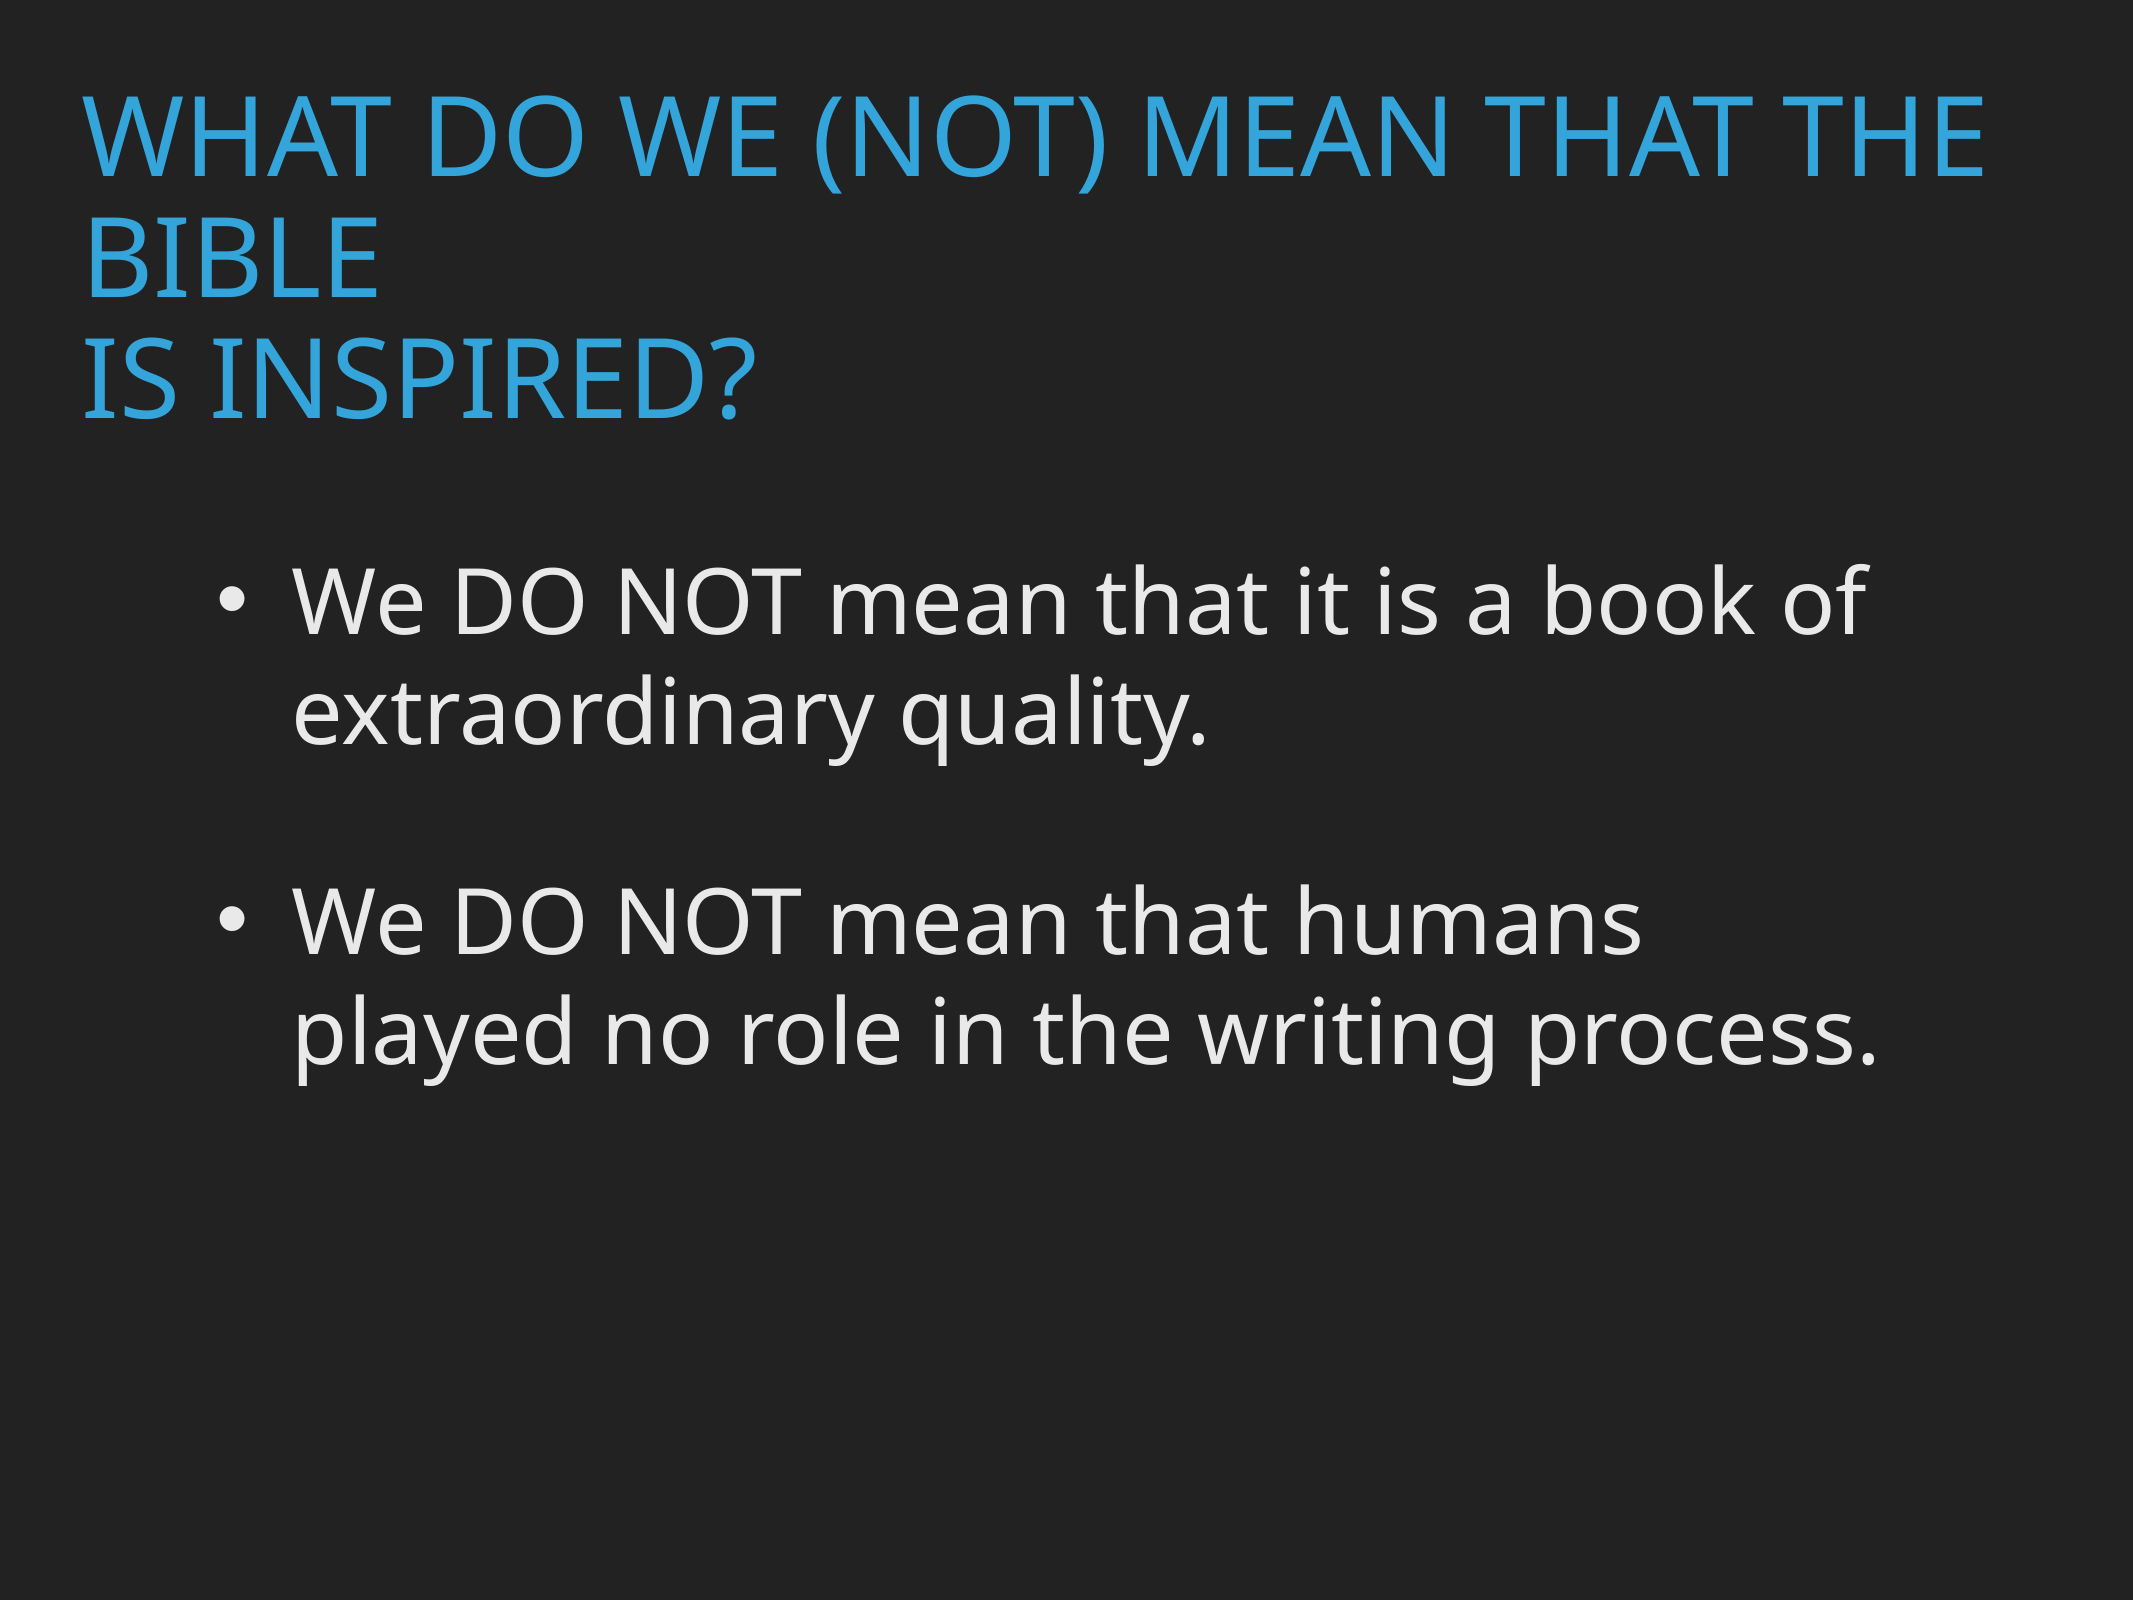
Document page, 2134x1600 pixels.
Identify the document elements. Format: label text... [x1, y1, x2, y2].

text_box What do we (NOT) mean that the Bible is Inspired? [66, 70, 2067, 452]
text_box We DO NOT mean that it is a book of extraordinary quality. We DO NOT mean that humans played no role in the writing process. [208, 534, 1926, 1470]
